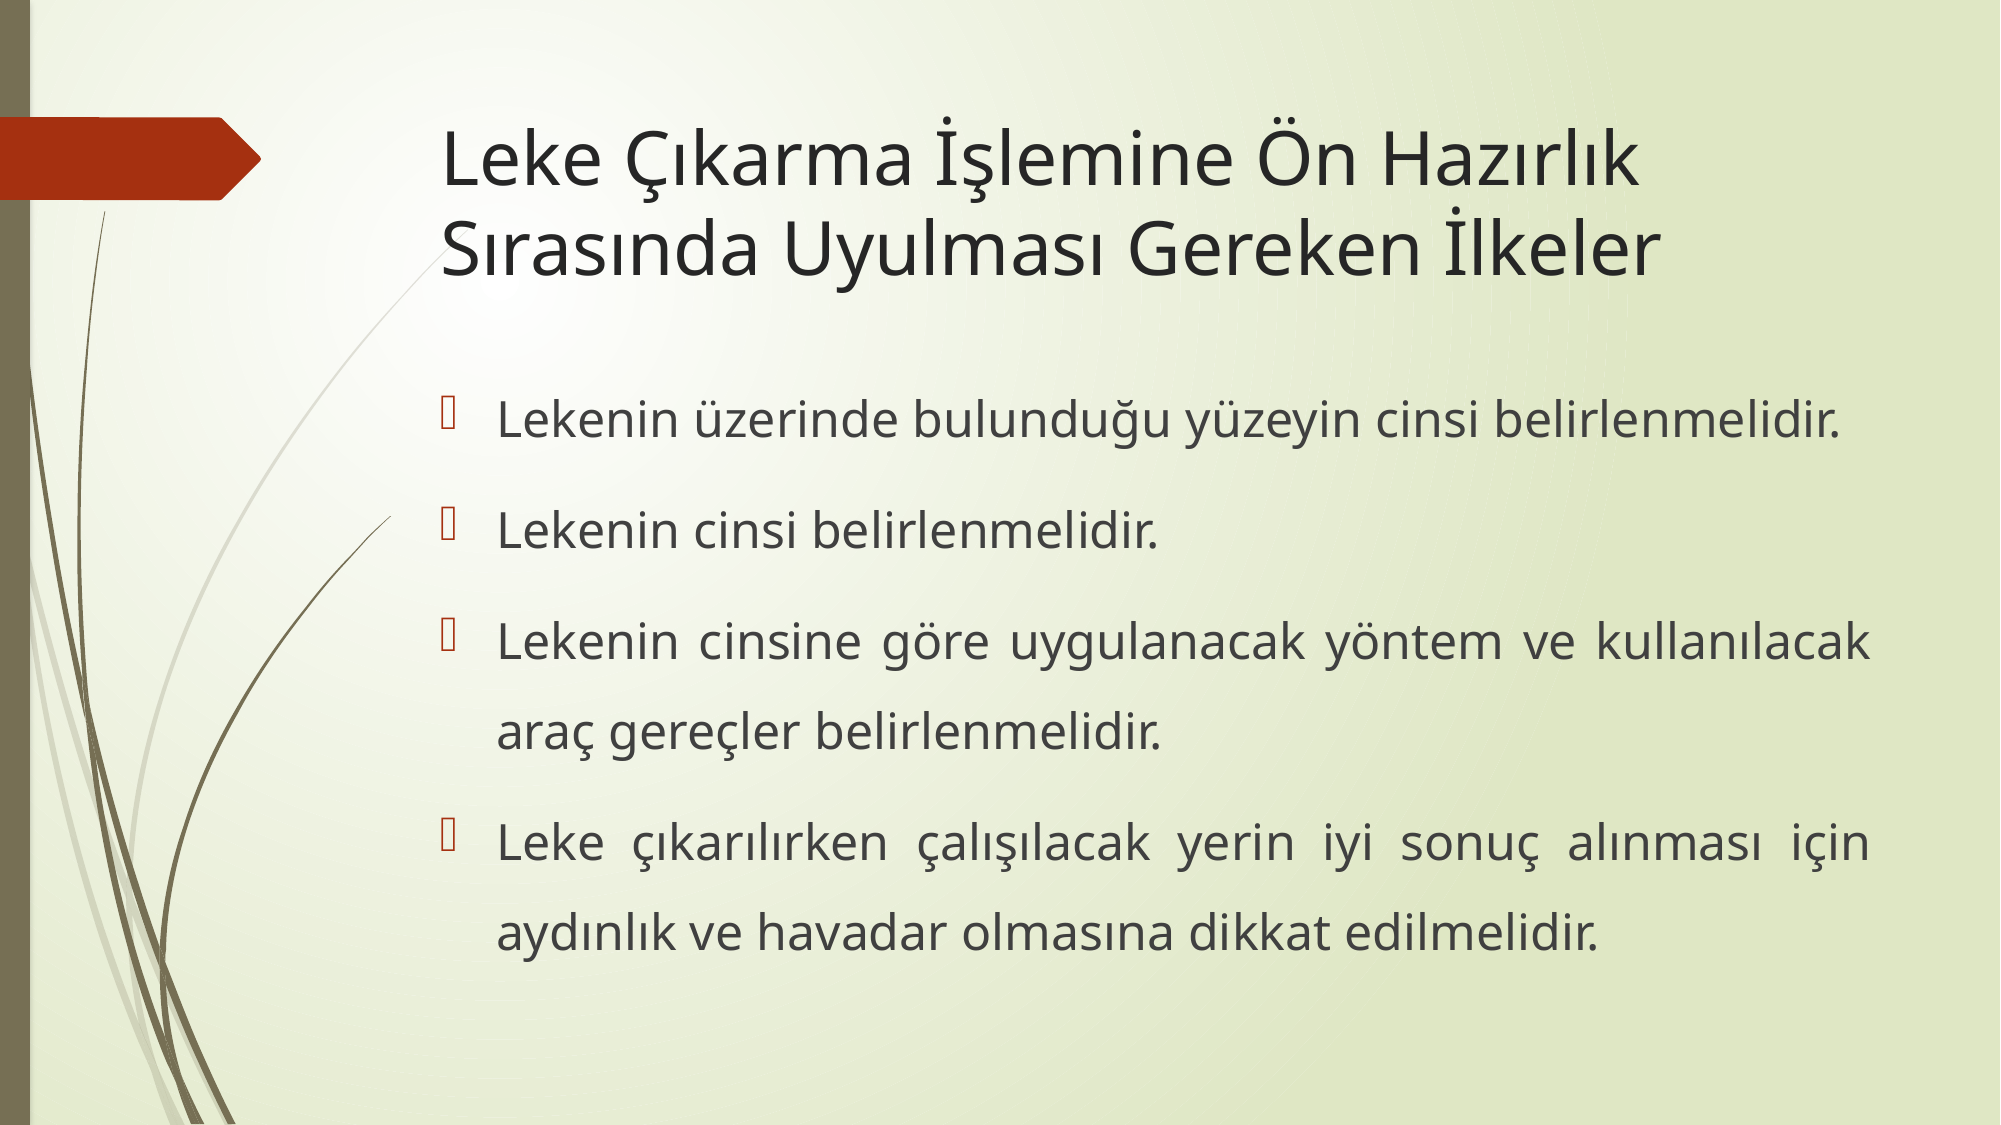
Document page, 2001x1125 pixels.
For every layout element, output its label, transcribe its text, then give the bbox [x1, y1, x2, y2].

list Lekenin üzerinde bulunduğu yüzeyin cinsi belirlenmelidir. Lekenin cinsi belirlenmelidir. Lekenin cinsine göre uygulanacak yöntem ve kullanılacak araç gereçler belirlenmelidir. Leke çıkarılırken çalışılacak yerin iyi sonuç alınması için aydınlık ve havadar olmasına dikkat edilmelidir. [424, 350, 1888, 970]
title Leke Çıkarma İşlemine Ön Hazırlık Sırasında Uyulması Gereken İlkeler [425, 102, 1888, 313]
